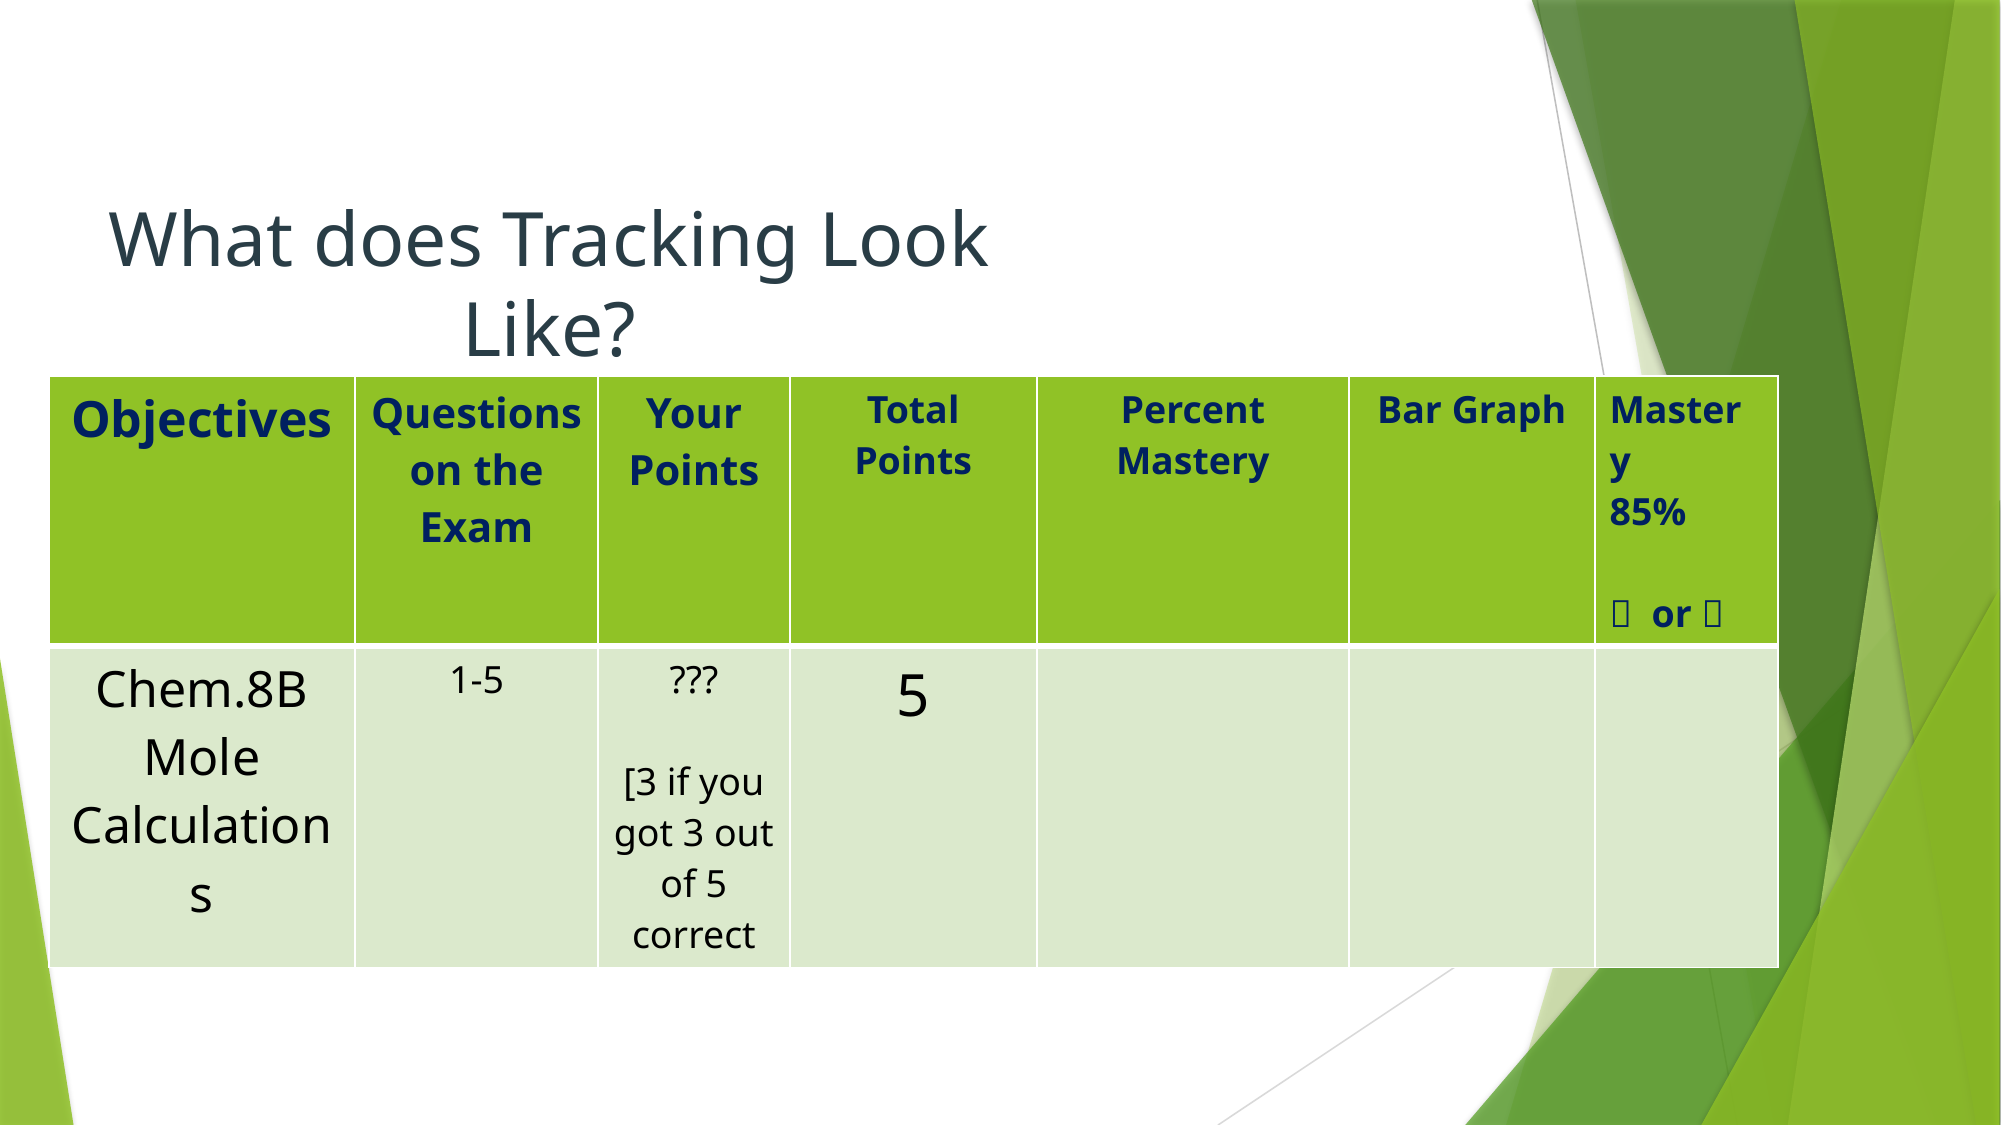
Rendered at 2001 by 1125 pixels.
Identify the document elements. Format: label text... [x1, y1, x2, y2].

table_header Bar Graph [1350, 377, 1594, 643]
table_cell Chem.8B Mole Calculations [50, 649, 354, 967]
table_header Total Points [791, 377, 1036, 643]
table_header Questions on the Exam [356, 377, 597, 643]
table_cell ??? [3 if you got 3 out of 5 correct [599, 649, 789, 967]
table_cell 5 [791, 649, 1036, 967]
table_header Your Points [599, 377, 789, 643]
title What does Tracking Look Like? [0, 184, 1099, 408]
table_cell [1038, 649, 1348, 967]
table_cell 1-5 [356, 649, 597, 967]
table_cell [1350, 649, 1594, 967]
table_cell [1596, 649, 1777, 967]
table_header Percent Mastery [1038, 377, 1348, 643]
table_header Objectives [50, 377, 354, 643]
table_header Mastery 85%  or  [1596, 377, 1777, 643]
